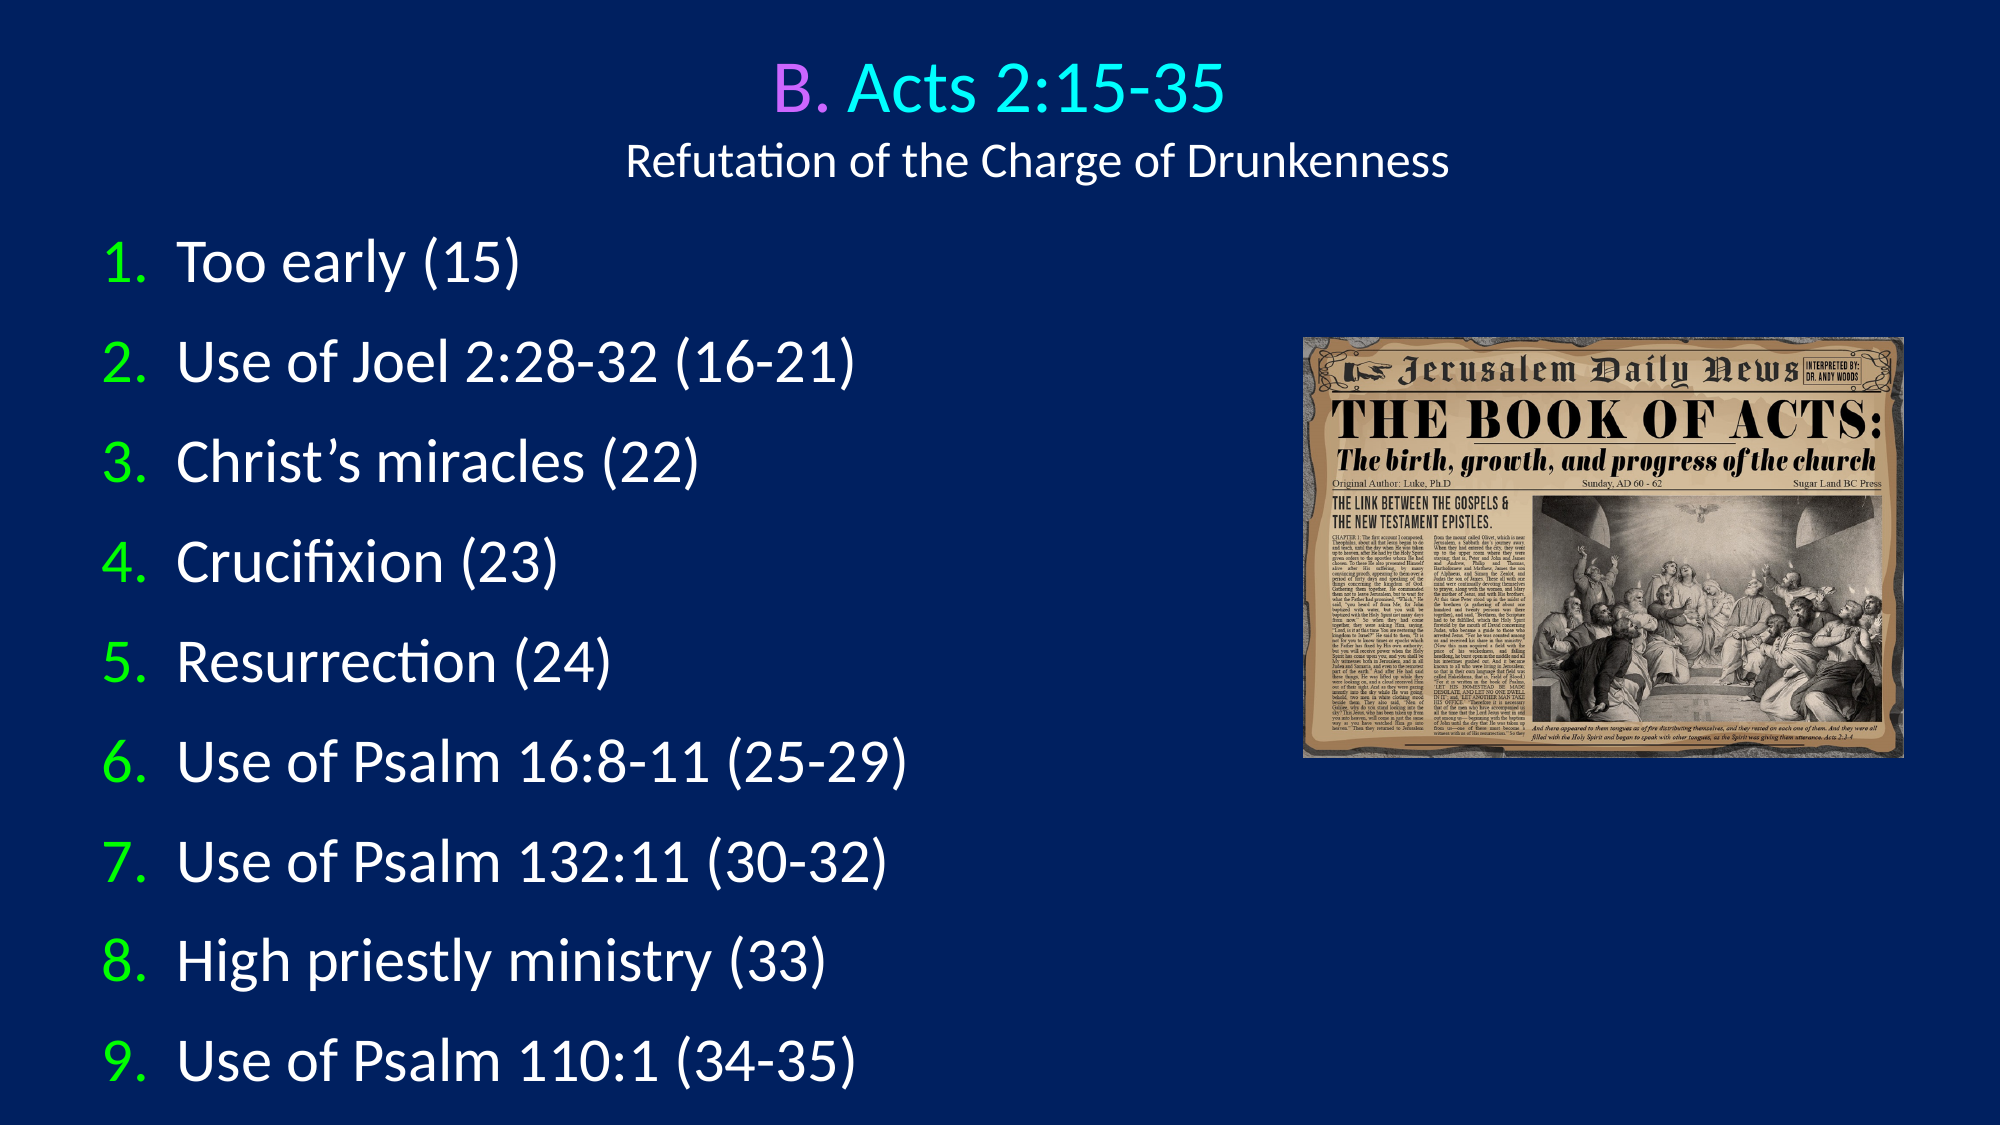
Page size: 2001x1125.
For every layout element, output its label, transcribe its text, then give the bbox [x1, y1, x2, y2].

title Acts 2:15-35 Refutation of the Charge of Drunkenness [449, 37, 1551, 188]
list Too early (15) Use of Joel 2:28-32 (16-21) Christ’s miracles (22) Crucifixion (23) Resurrection (24) Use of Psalm 16:8-11 (25-29) Use of Psalm 132:11 (30-32) High priestly ministry (33) Use of Psalm 110:1 (34-35) [86, 212, 1087, 663]
picture [1303, 337, 1904, 759]
